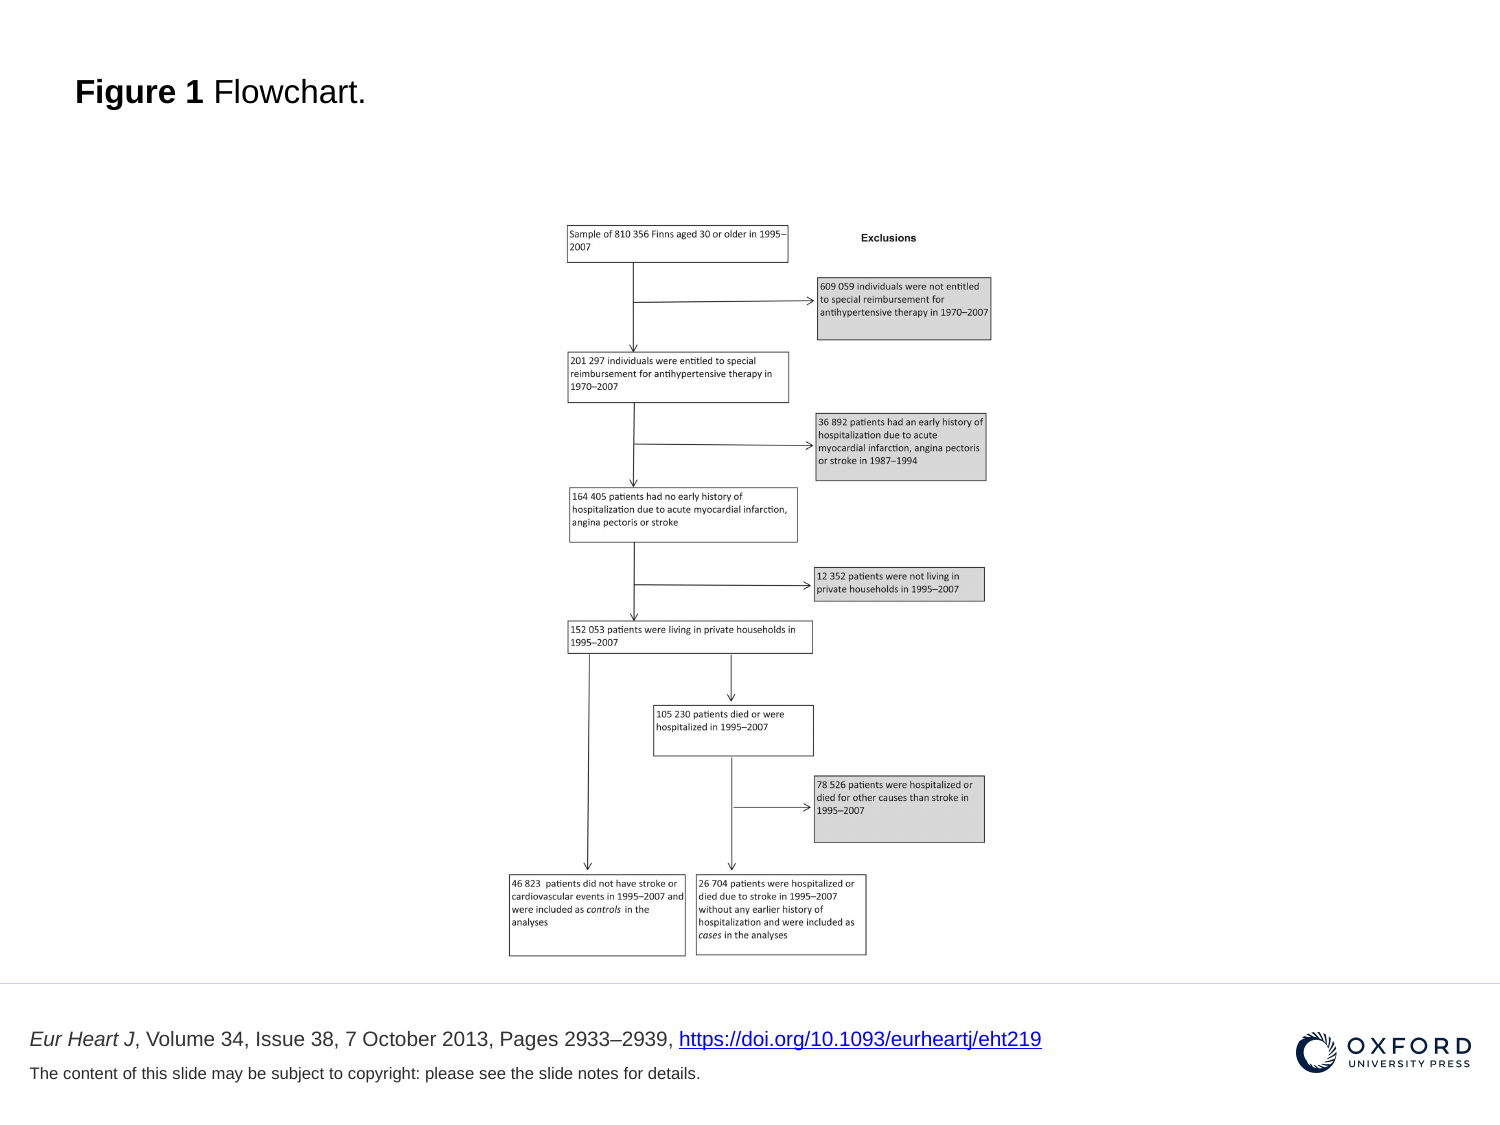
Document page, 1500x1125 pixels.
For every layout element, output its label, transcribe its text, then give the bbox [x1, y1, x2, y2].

picture [508, 224, 992, 957]
picture [1296, 1032, 1471, 1073]
title Figure 1 Flowchart. [75, 69, 1078, 171]
footer Eur Heart J, Volume 34, Issue 38, 7 October 2013, Pages 2933–2939, https://doi.org/10.1093/eurheartj/eht219 The content of this slide may be subject to copyright: please see the slide notes for details. [0, 983, 1260, 1125]
